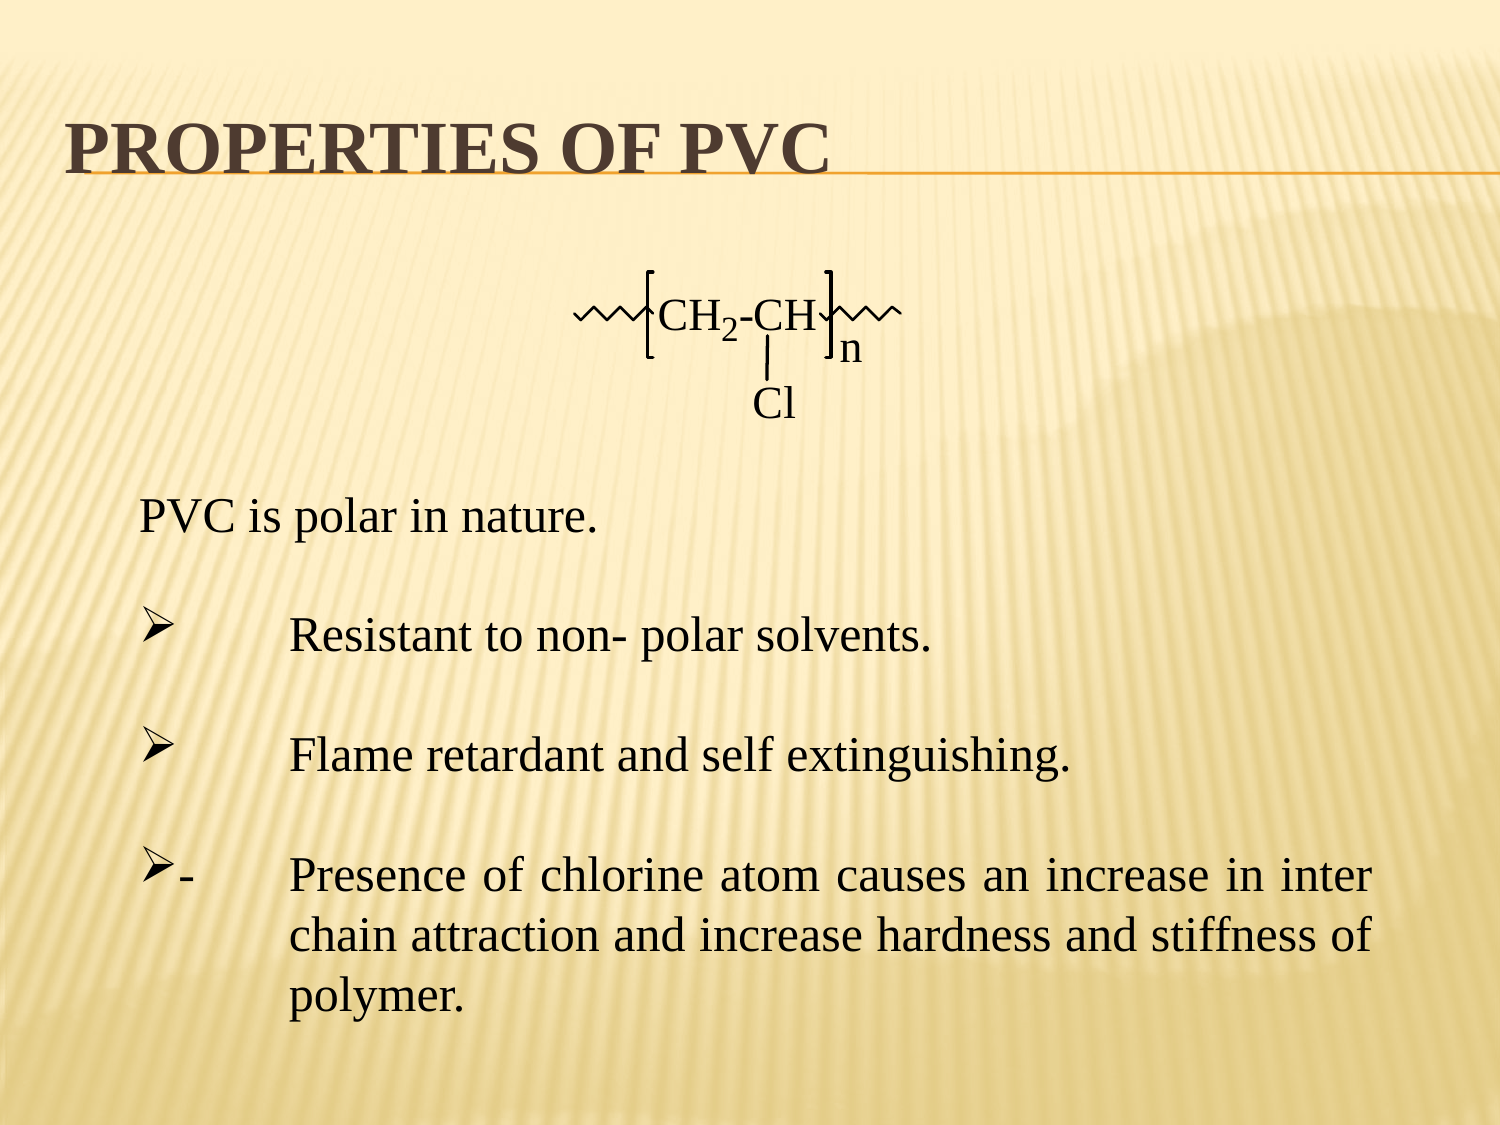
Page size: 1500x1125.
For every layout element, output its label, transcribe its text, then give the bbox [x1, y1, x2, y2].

title Properties of pvc [50, 75, 1475, 213]
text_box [562, 261, 911, 426]
text_box PVC is polar in nature. Resistant to non- polar solvents. Flame retardant and self extinguishing. - Presence of chlorine atom causes an increase in inter chain attraction and increase hardness and stiffness of polymer. [123, 491, 1388, 1029]
